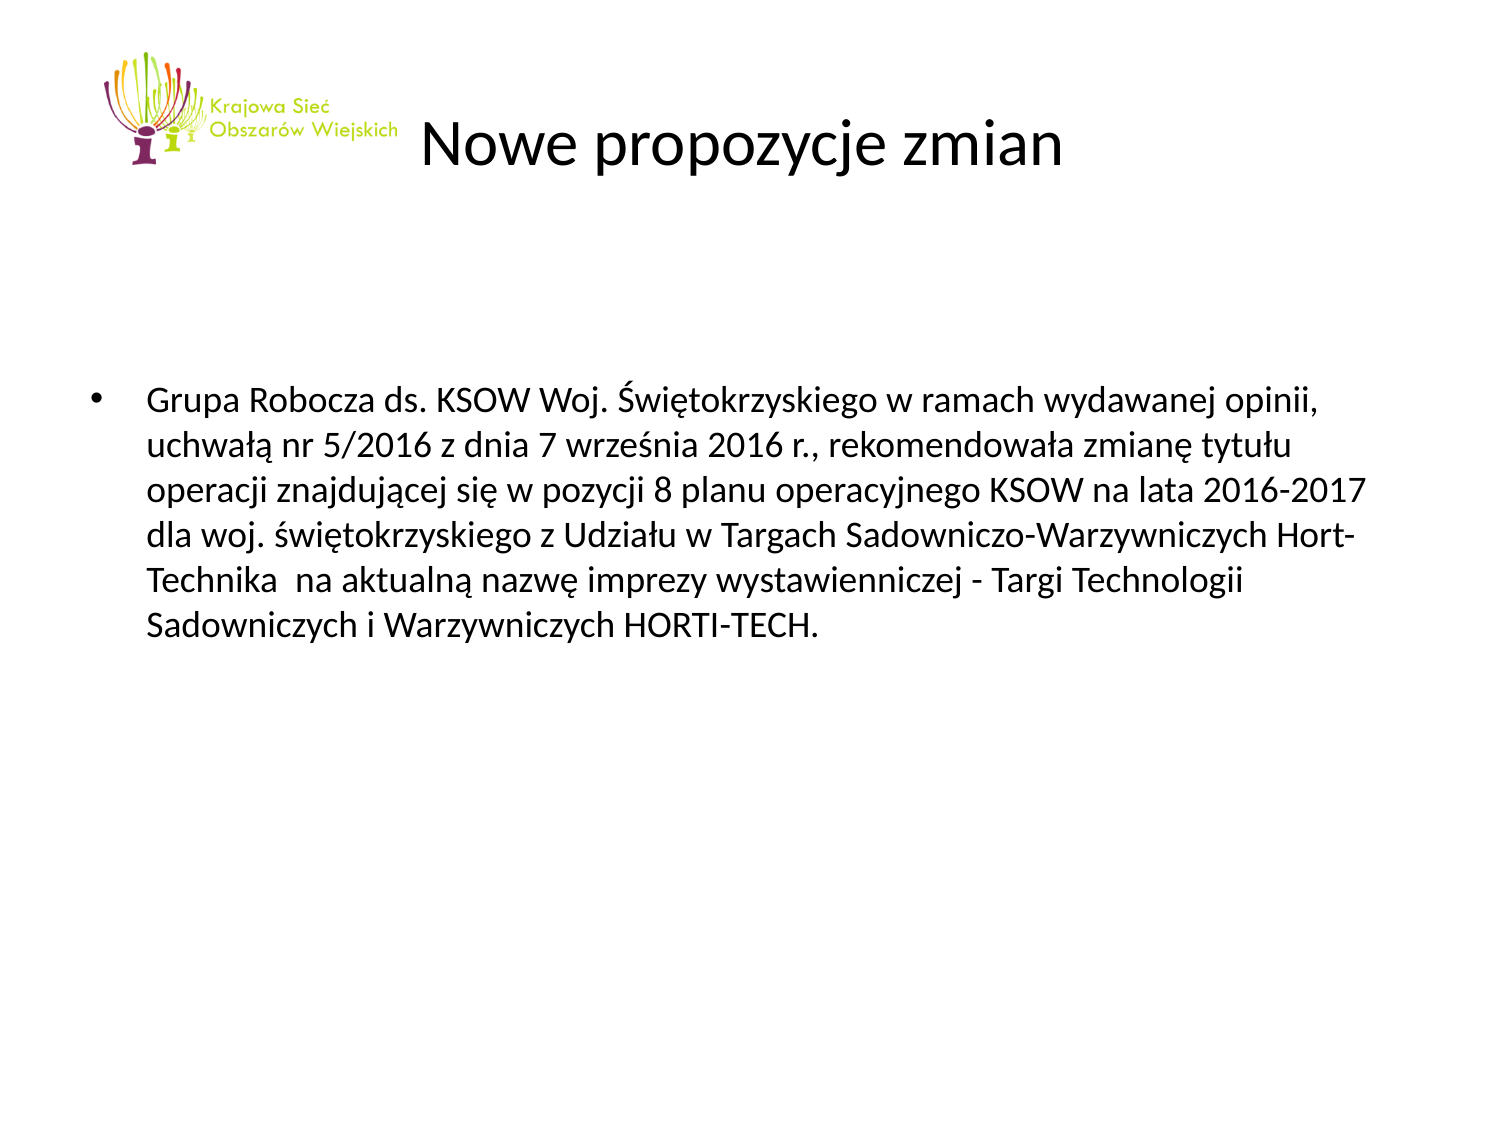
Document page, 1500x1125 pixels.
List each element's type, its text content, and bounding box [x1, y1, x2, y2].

picture [104, 51, 397, 165]
list Grupa Robocza ds. KSOW Woj. Świętokrzyskiego w ramach wydawanej opinii, uchwałą nr 5/2016 z dnia 7 września 2016 r., rekomendowała zmianę tytułu operacji znajdującej się w pozycji 8 planu operacyjnego KSOW na lata 2016-2017 dla woj. świętokrzyskiego z Udziału w Targach Sadowniczo-Warzywniczych Hort-Technika na aktualną nazwę imprezy wystawienniczej - Targi Technologii Sadowniczych i Warzywniczych HORTI-TECH. [75, 262, 1425, 1005]
title Nowe propozycje zmian [75, 45, 1425, 233]
